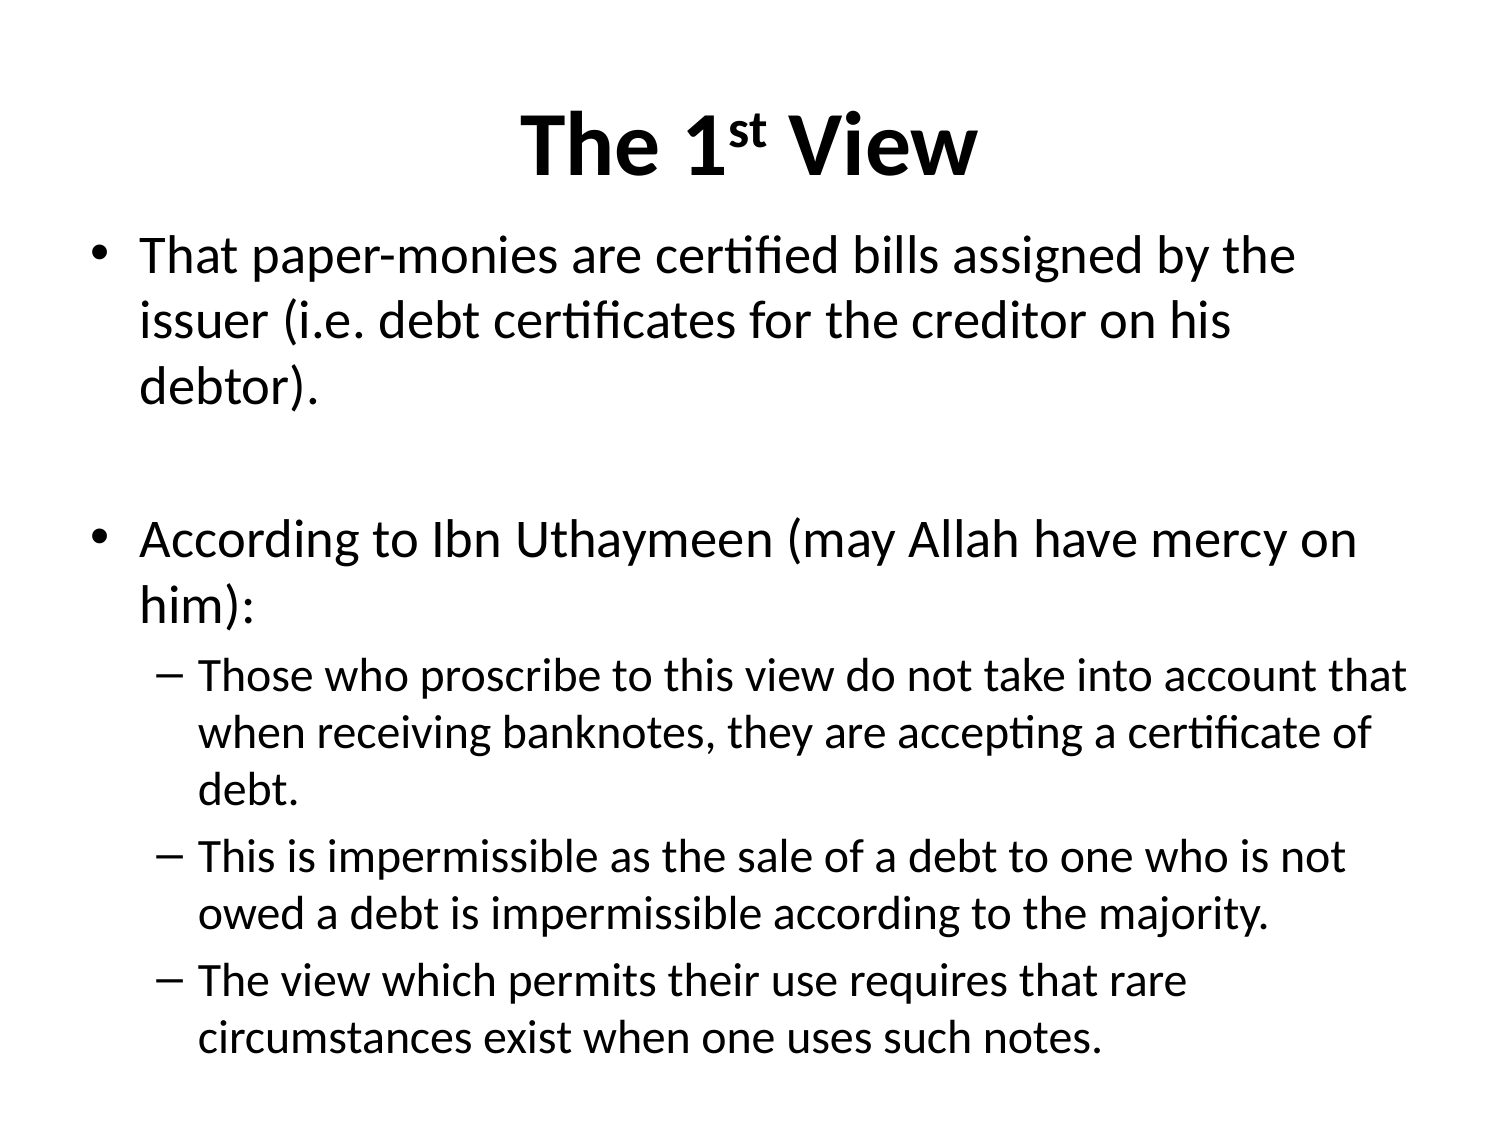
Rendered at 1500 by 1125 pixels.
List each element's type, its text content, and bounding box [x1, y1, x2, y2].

title The 1st View [75, 45, 1425, 210]
list That paper-monies are certified bills assigned by the issuer (i.e. debt certificates for the creditor on his debtor). According to Ibn Uthaymeen (may Allah have mercy on him): Those who proscribe to this view do not take into account that when receiving banknotes, they are accepting a certificate of debt. This is impermissible as the sale of a debt to one who is not owed a debt is impermissible according to the majority. The view which permits their use requires that rare circumstances exist when one uses such notes. [75, 210, 1425, 1079]
